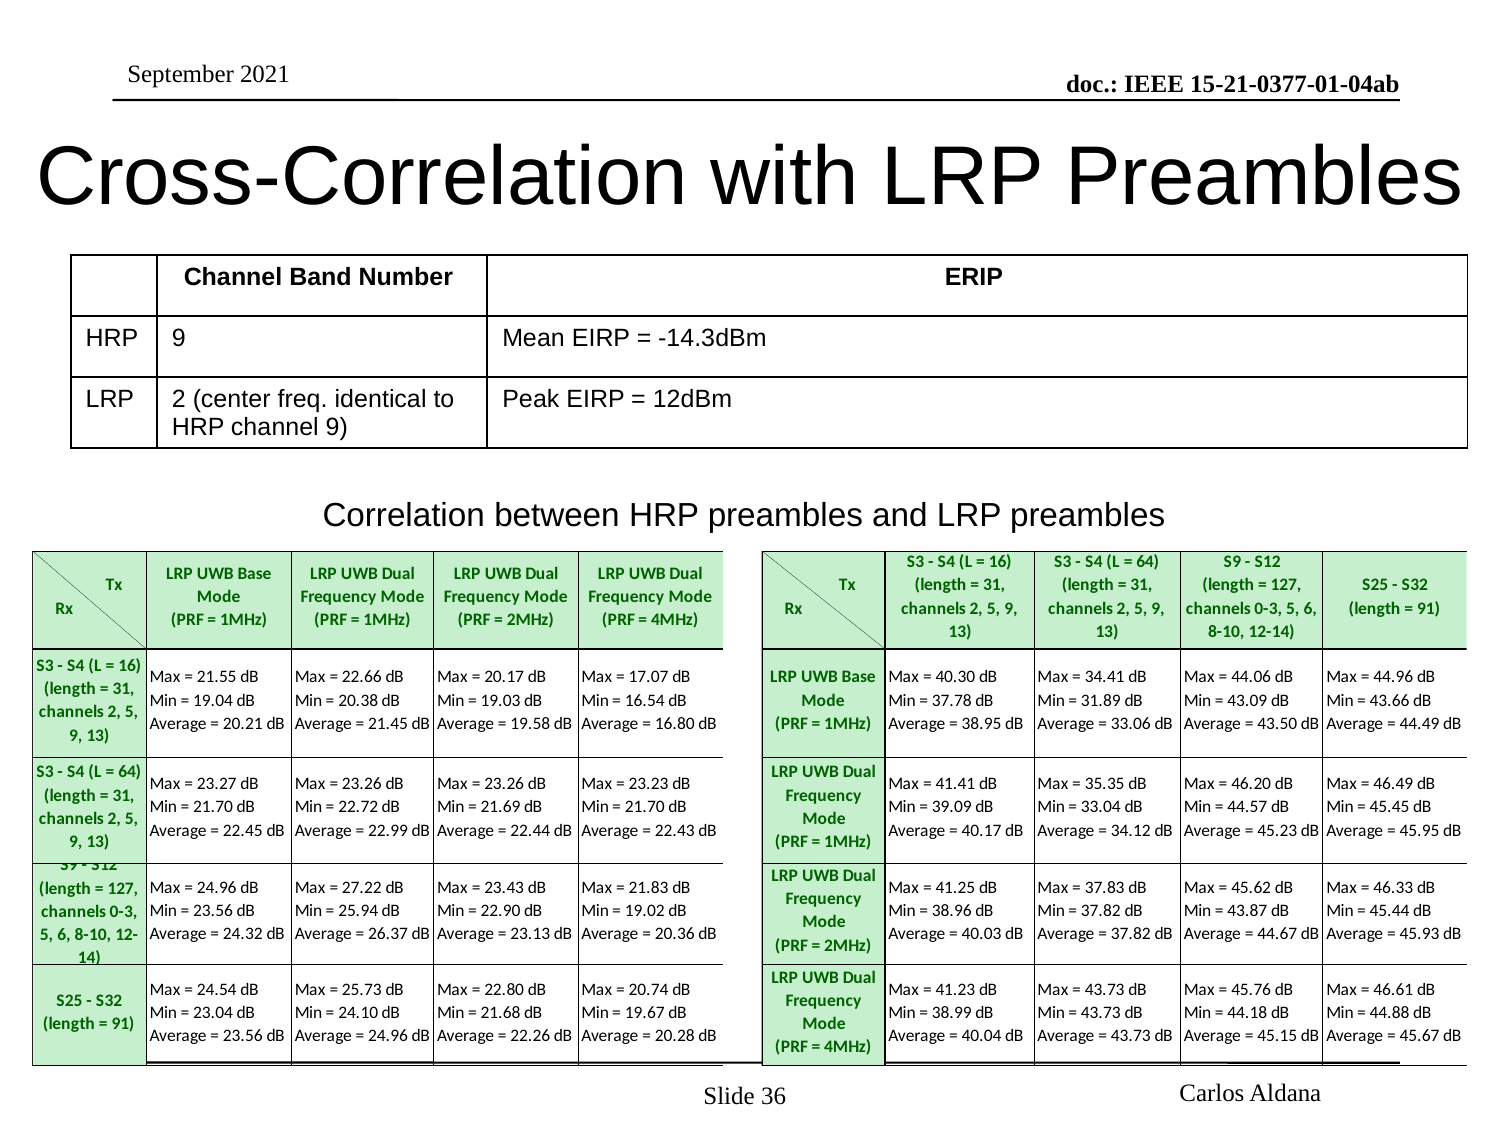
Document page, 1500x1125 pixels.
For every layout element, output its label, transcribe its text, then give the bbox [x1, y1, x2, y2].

table_cell 9 [158, 317, 486, 376]
table_cell Mean EIRP = -14.3dBm [488, 317, 1467, 376]
text_box Correlation between HRP preambles and LRP preambles [307, 485, 1182, 541]
table_cell Peak EIRP = 12dBm [488, 378, 1467, 447]
slide_number Slide 36 [690, 1075, 799, 1115]
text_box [761, 550, 1468, 1067]
table_header [72, 256, 156, 315]
table_cell LRP [72, 378, 156, 447]
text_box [31, 550, 725, 1067]
table_cell HRP [72, 317, 156, 376]
table_header Channel Band Number [158, 256, 486, 315]
table_header ERIP [488, 256, 1467, 315]
title Cross-Correlation with LRP Preambles [0, 109, 1500, 233]
table_cell 2 (center freq. identical to HRP channel 9) [158, 378, 486, 447]
